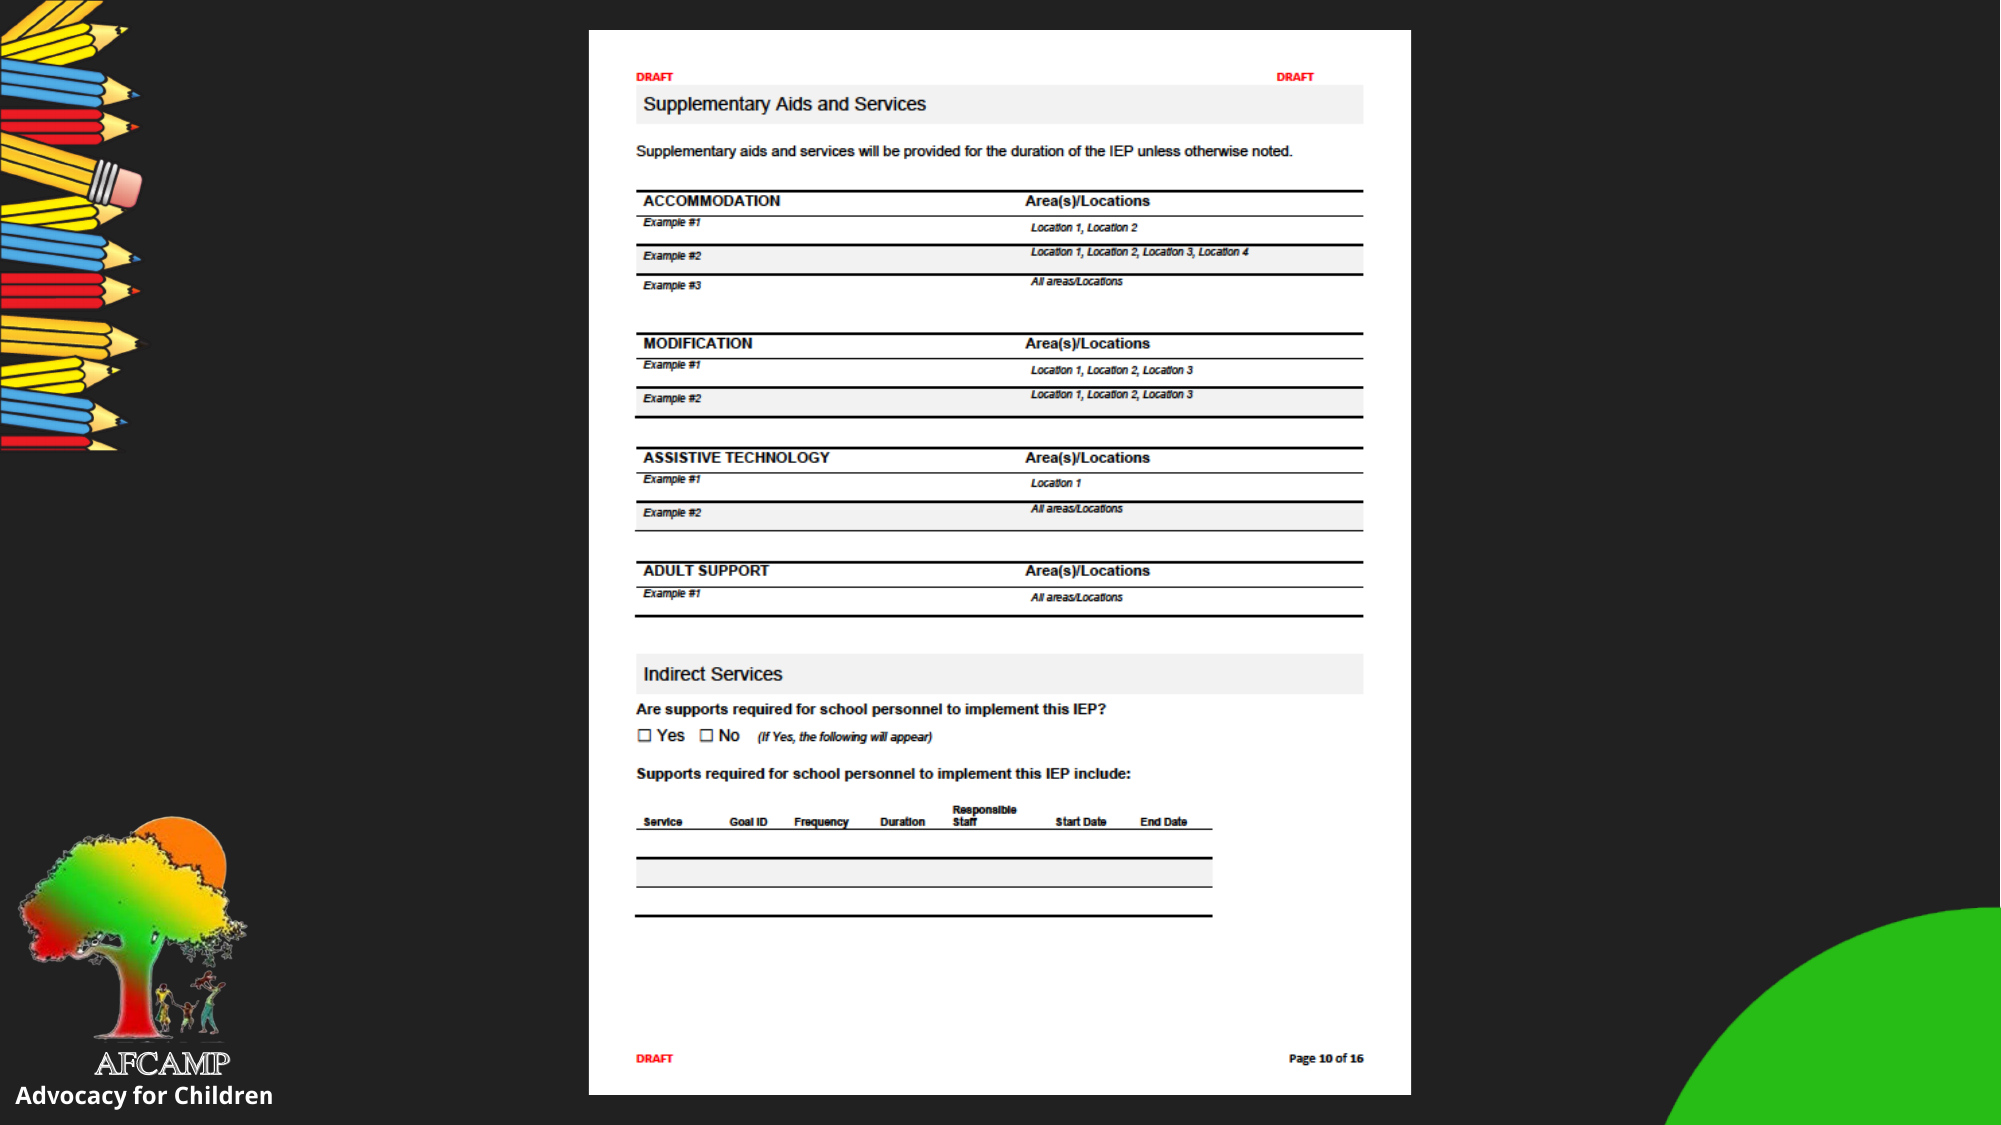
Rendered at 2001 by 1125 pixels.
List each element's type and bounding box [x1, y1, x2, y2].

text_box [0, 0, 2000, 1125]
